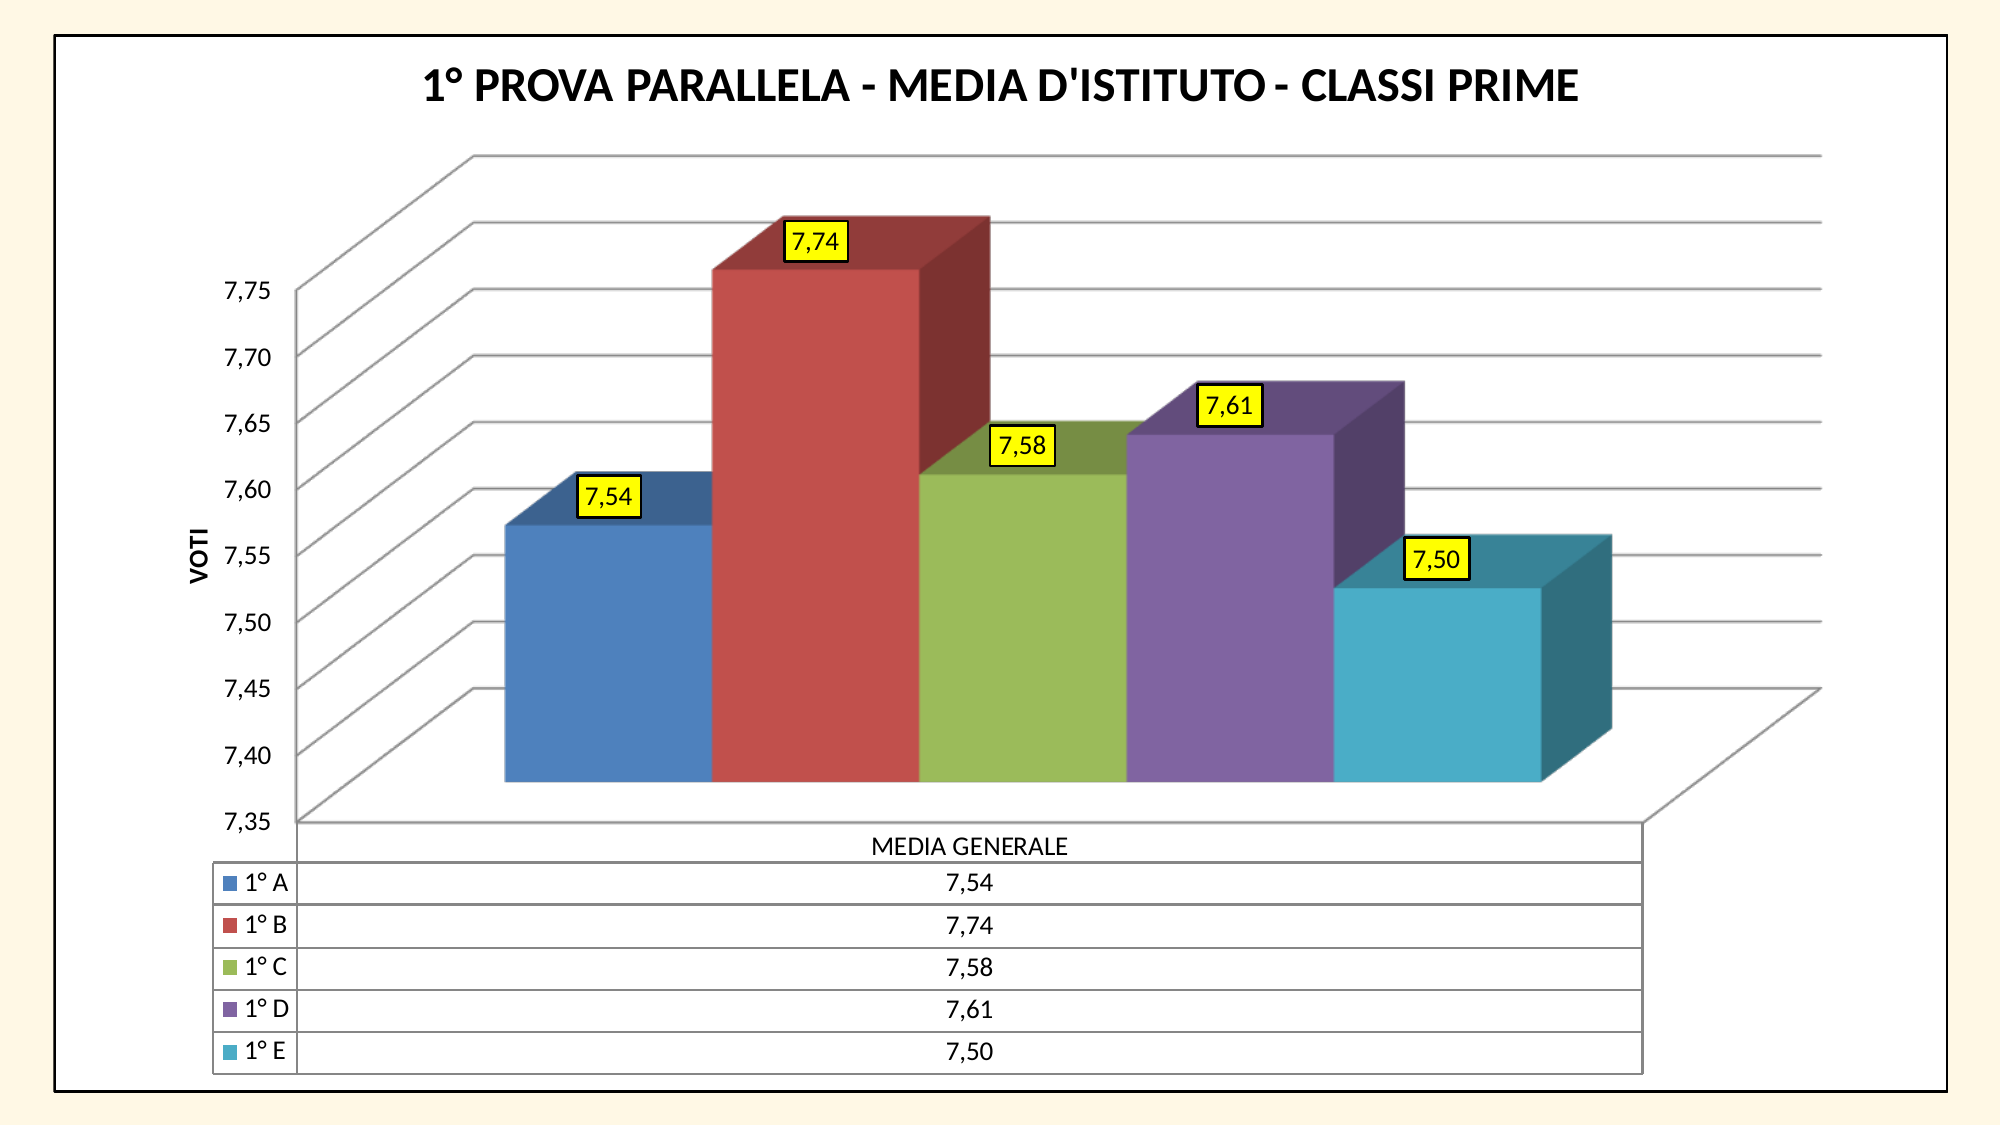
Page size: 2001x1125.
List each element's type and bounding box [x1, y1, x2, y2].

picture [52, 33, 1948, 1093]
